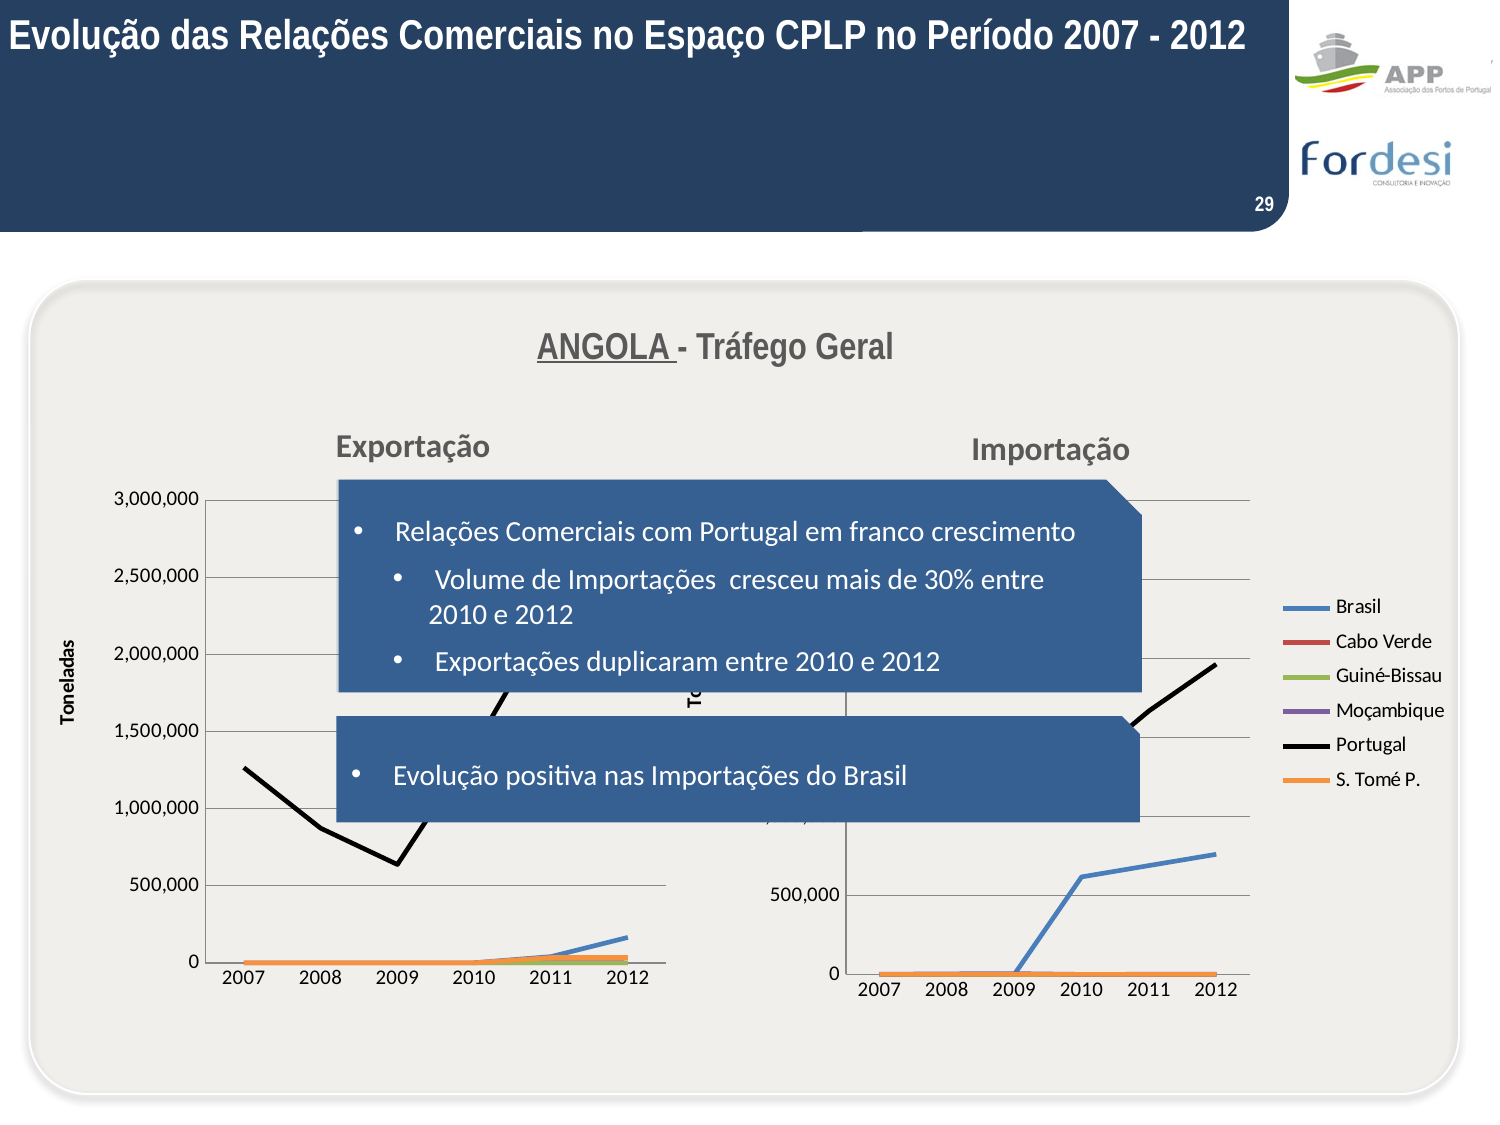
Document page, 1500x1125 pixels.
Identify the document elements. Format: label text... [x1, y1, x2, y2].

text_box [27, 276, 1461, 1097]
text_box Importação [950, 420, 1152, 475]
slide_number 29 [939, 172, 1289, 233]
text_box Exportação [312, 416, 514, 472]
picture [1317, 23, 1500, 106]
picture [1293, 125, 1463, 201]
chart [41, 479, 1453, 1012]
text_box Evolução das Relações Comerciais no Espaço CPLP no Período 2007 - 2012 [0, 0, 1317, 126]
text_box ANGOLA - Tráfego Geral [242, 314, 1189, 374]
